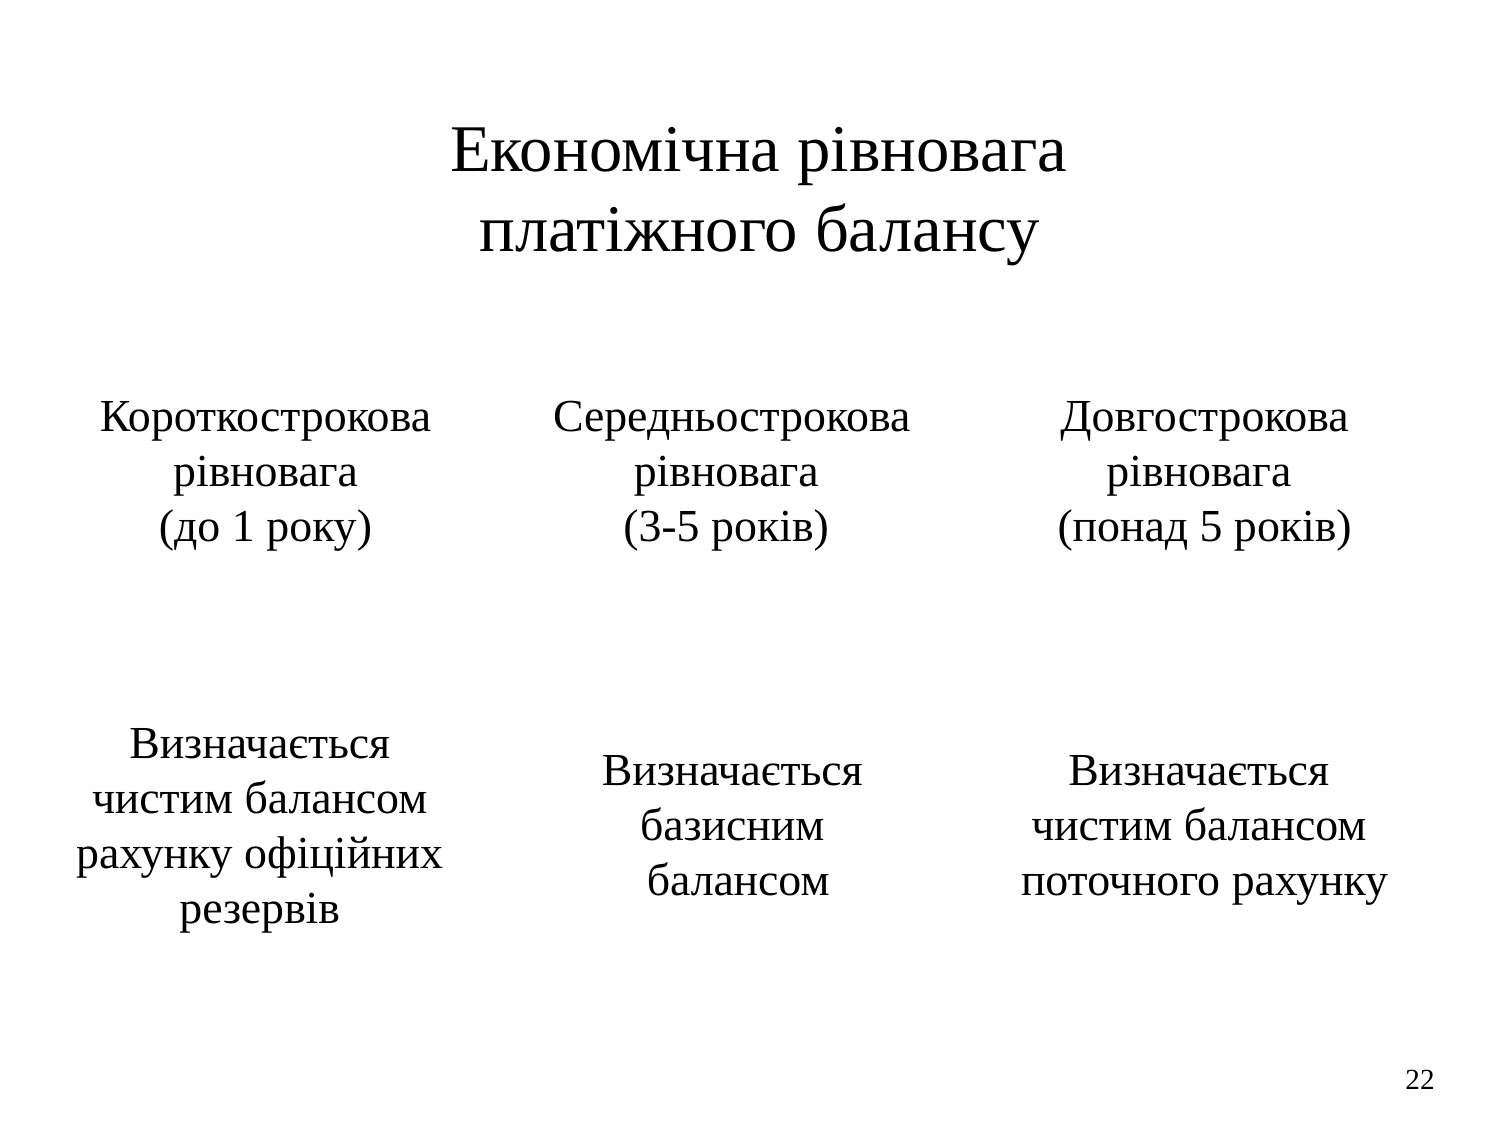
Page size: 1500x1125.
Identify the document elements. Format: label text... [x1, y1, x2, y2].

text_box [40, 89, 1424, 941]
slide_number 22 [1074, 1024, 1451, 1103]
